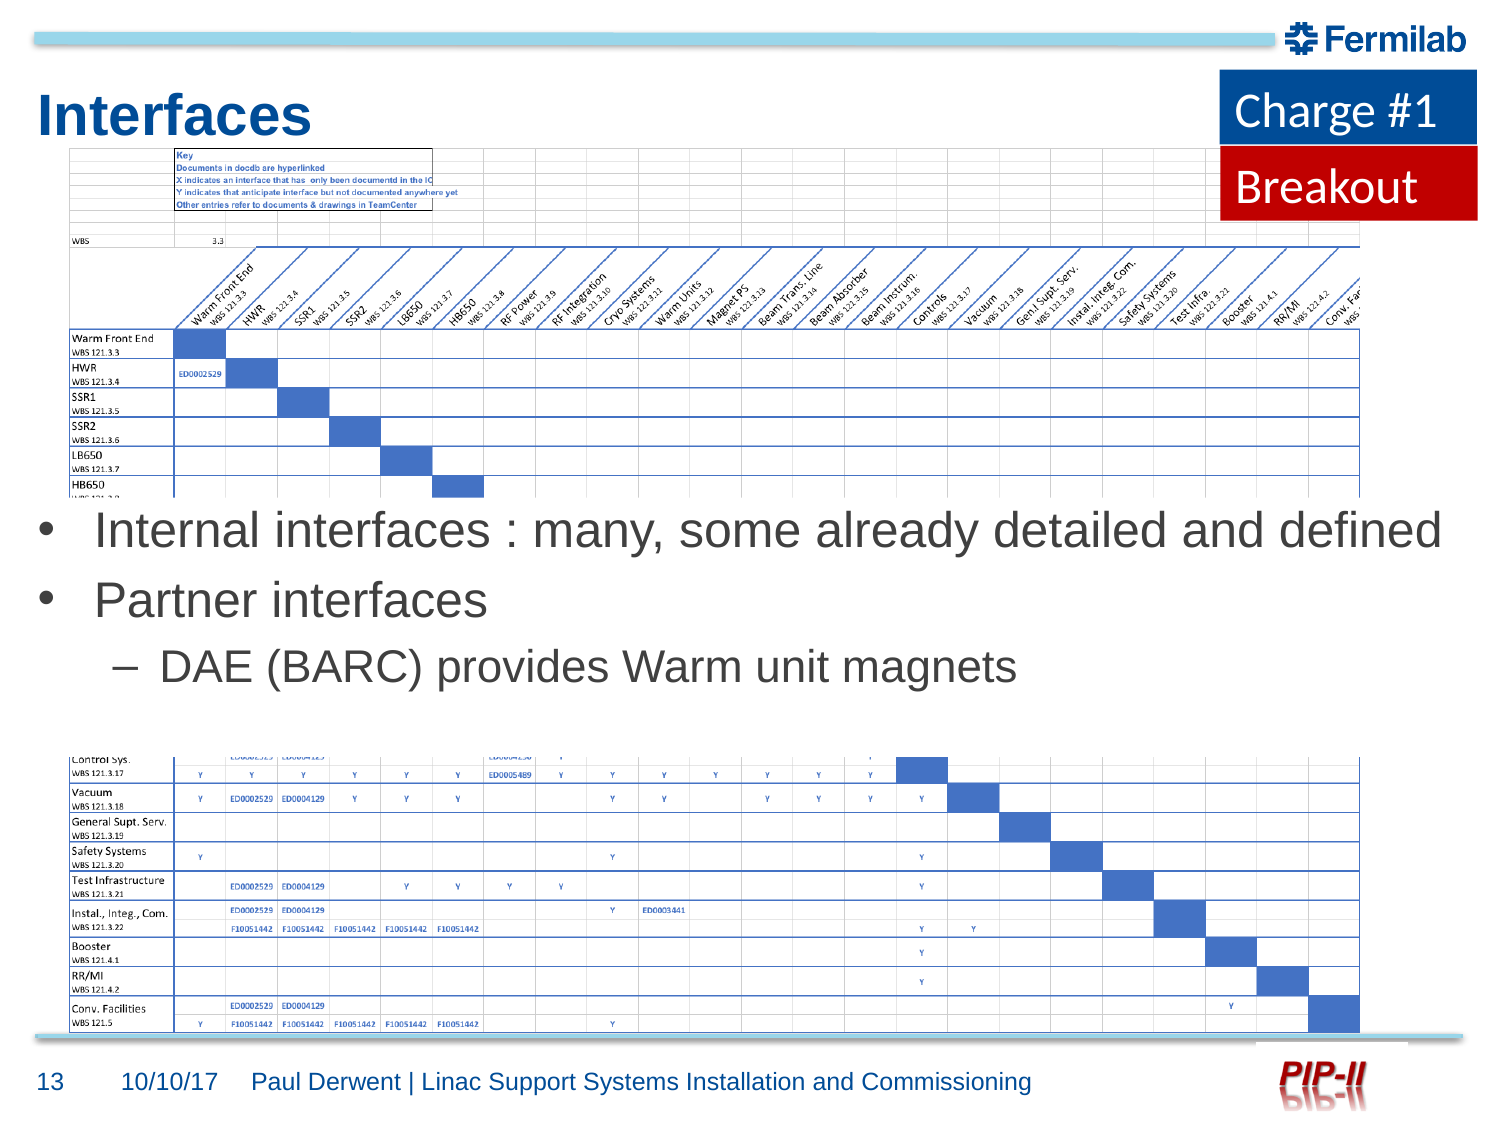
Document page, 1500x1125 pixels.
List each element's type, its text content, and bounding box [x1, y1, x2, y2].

picture [1256, 1042, 1408, 1125]
list Internal interfaces : many, some already detailed and defined Partner interfaces DAE (BARC) provides Warm unit magnets [37, 497, 64, 757]
footer Paul Derwent | Linac Support Systems Installation and Commissioning [251, 1065, 1161, 1105]
title Interfaces [37, 76, 1220, 147]
slide_number 13 [36, 1065, 105, 1105]
text_box Breakout [1220, 145, 1478, 221]
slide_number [120, 1065, 232, 1106]
list Internal interfaces : many, some already detailed and defined Partner interfaces DAE (BARC) provides Warm unit magnets [1365, 497, 1461, 757]
text_box Charge #1 [1219, 69, 1477, 145]
picture [1285, 22, 1466, 55]
picture [69, 148, 1360, 1033]
